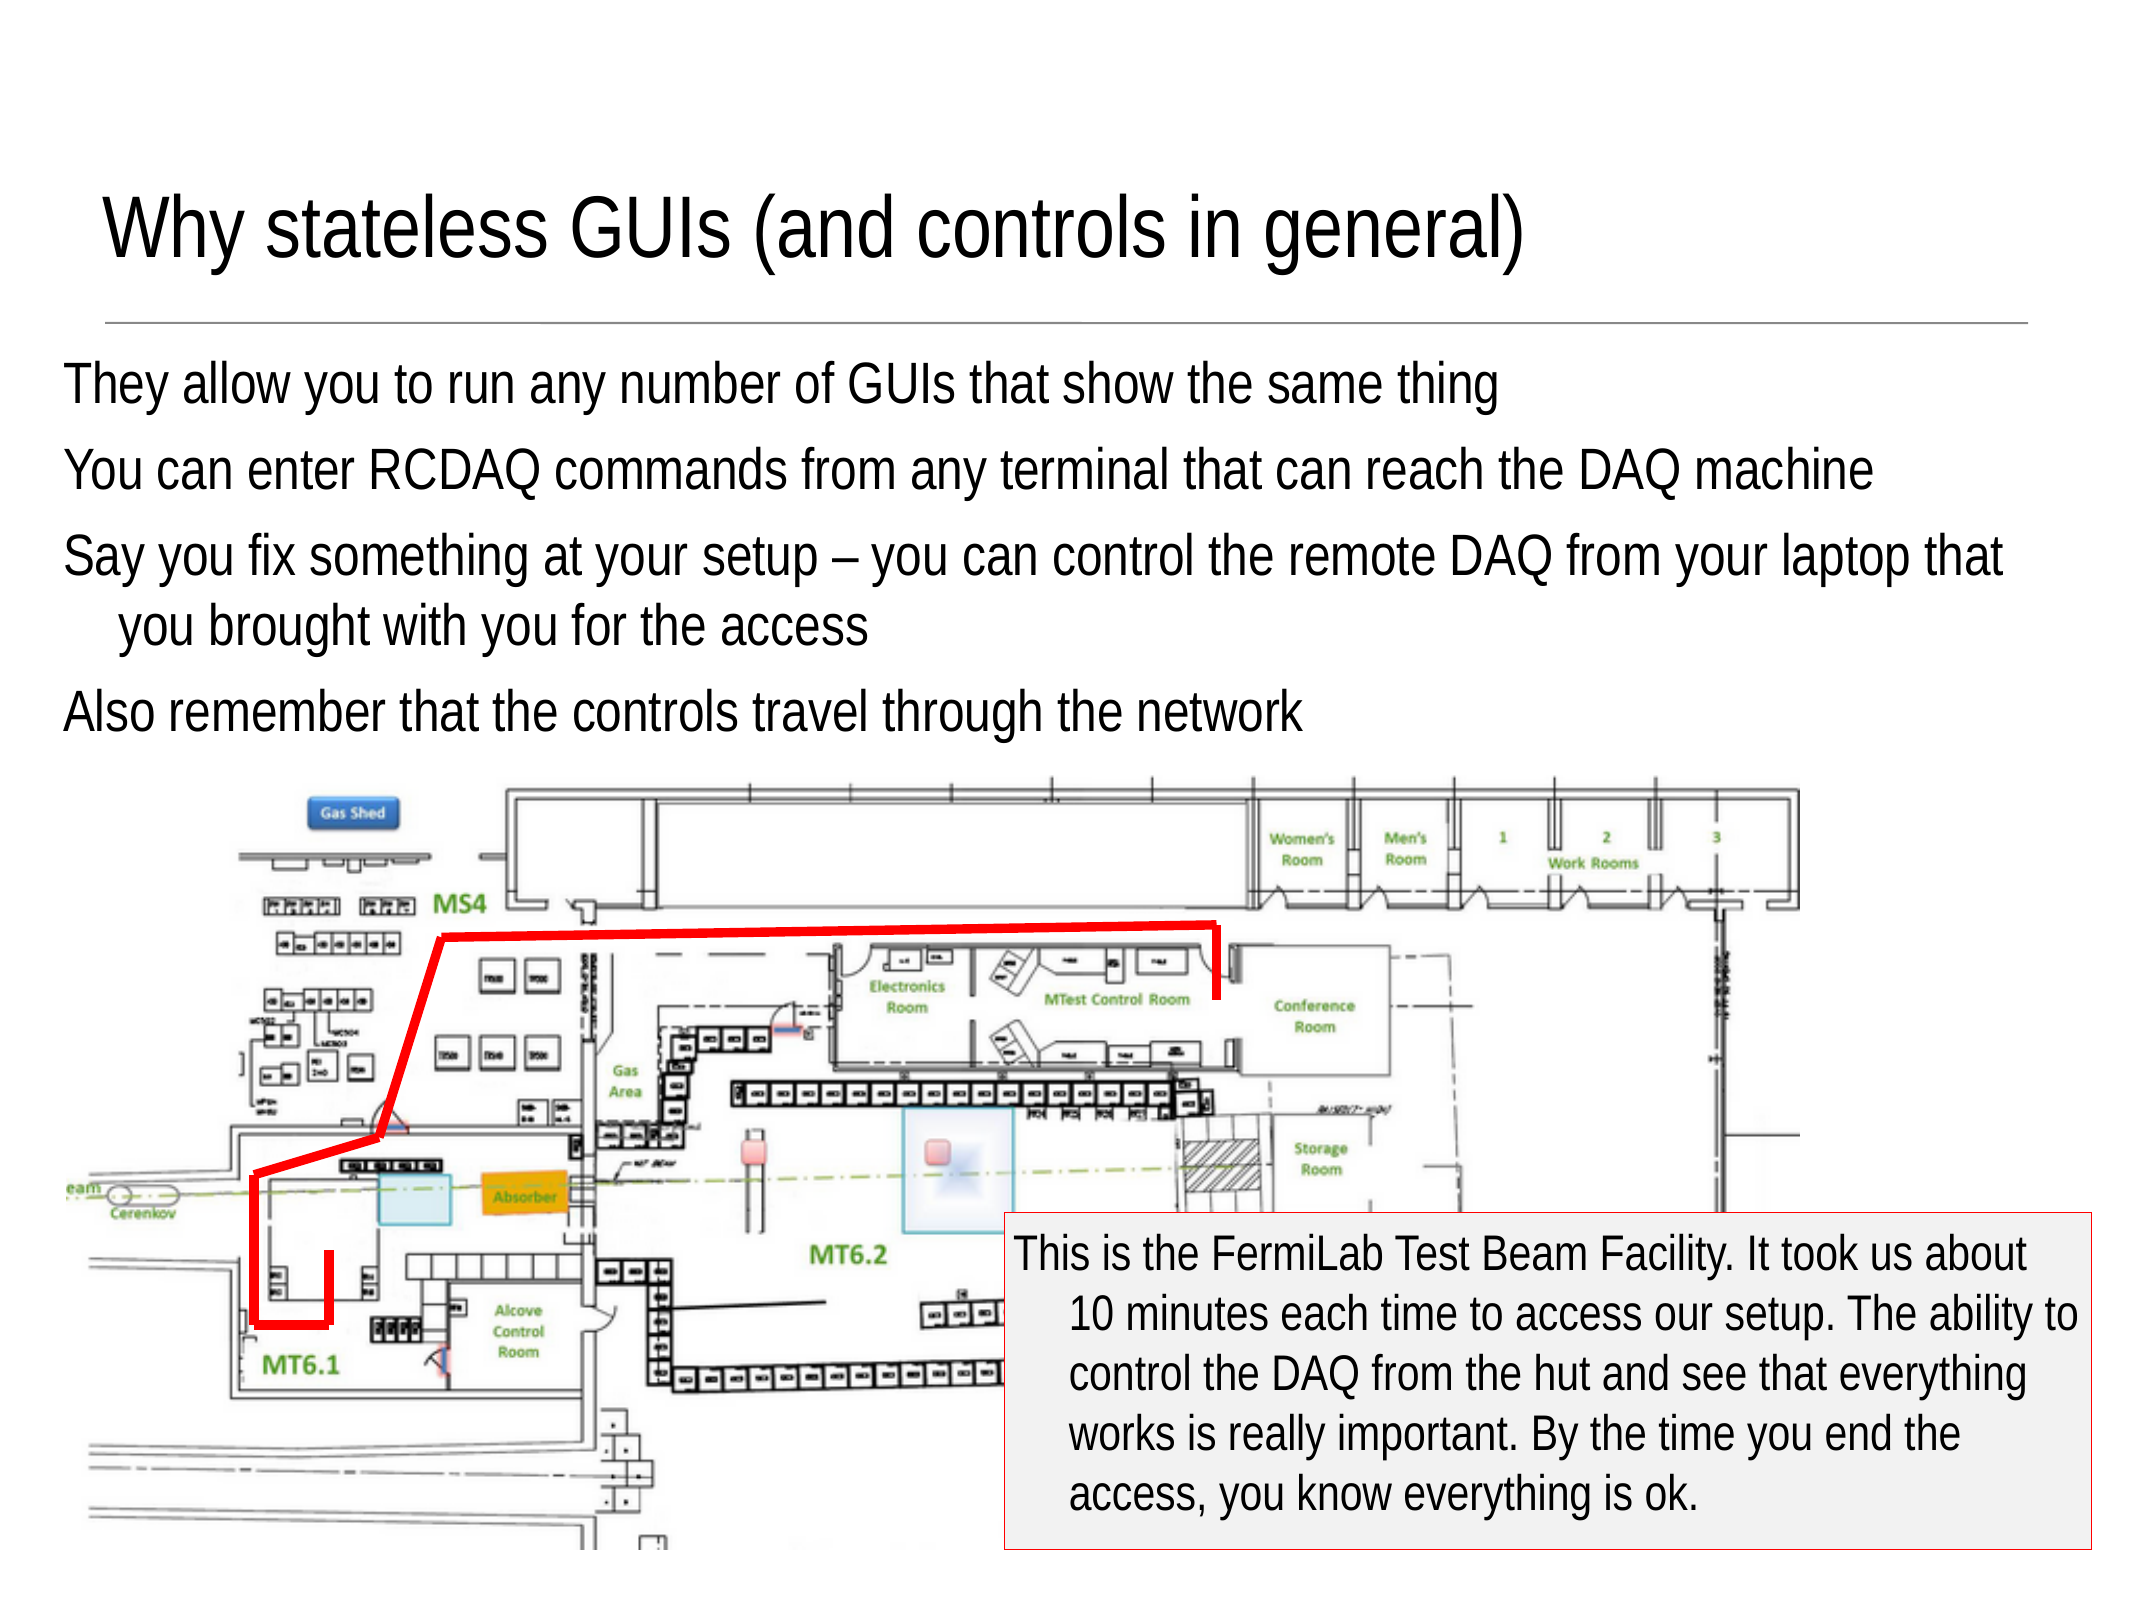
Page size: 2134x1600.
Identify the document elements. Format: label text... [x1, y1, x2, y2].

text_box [378, 937, 442, 1138]
picture [66, 774, 1801, 1551]
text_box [253, 1137, 380, 1176]
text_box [441, 924, 1217, 938]
text_box Why stateless GUIs (and controls in general) [93, 53, 2040, 284]
text_box This is the FermiLab Test Beam Facility. It took us about 10 minutes each time to access our setup. The ability to control the DAQ from the hut and see that everything works is really important. By the time you end the access, you know everything is ok. [1808, 1212, 2092, 1550]
slide_number 44 [1528, 1482, 2027, 1568]
text_box They allow you to run any number of GUIs that show the same thing You can enter RCDAQ commands from any terminal that can reach the DAQ machine Say you fix something at your setup – you can control the remote DAQ from your laptop that you brought with you for the access Also remember that the controls travel through the network [54, 337, 2061, 763]
